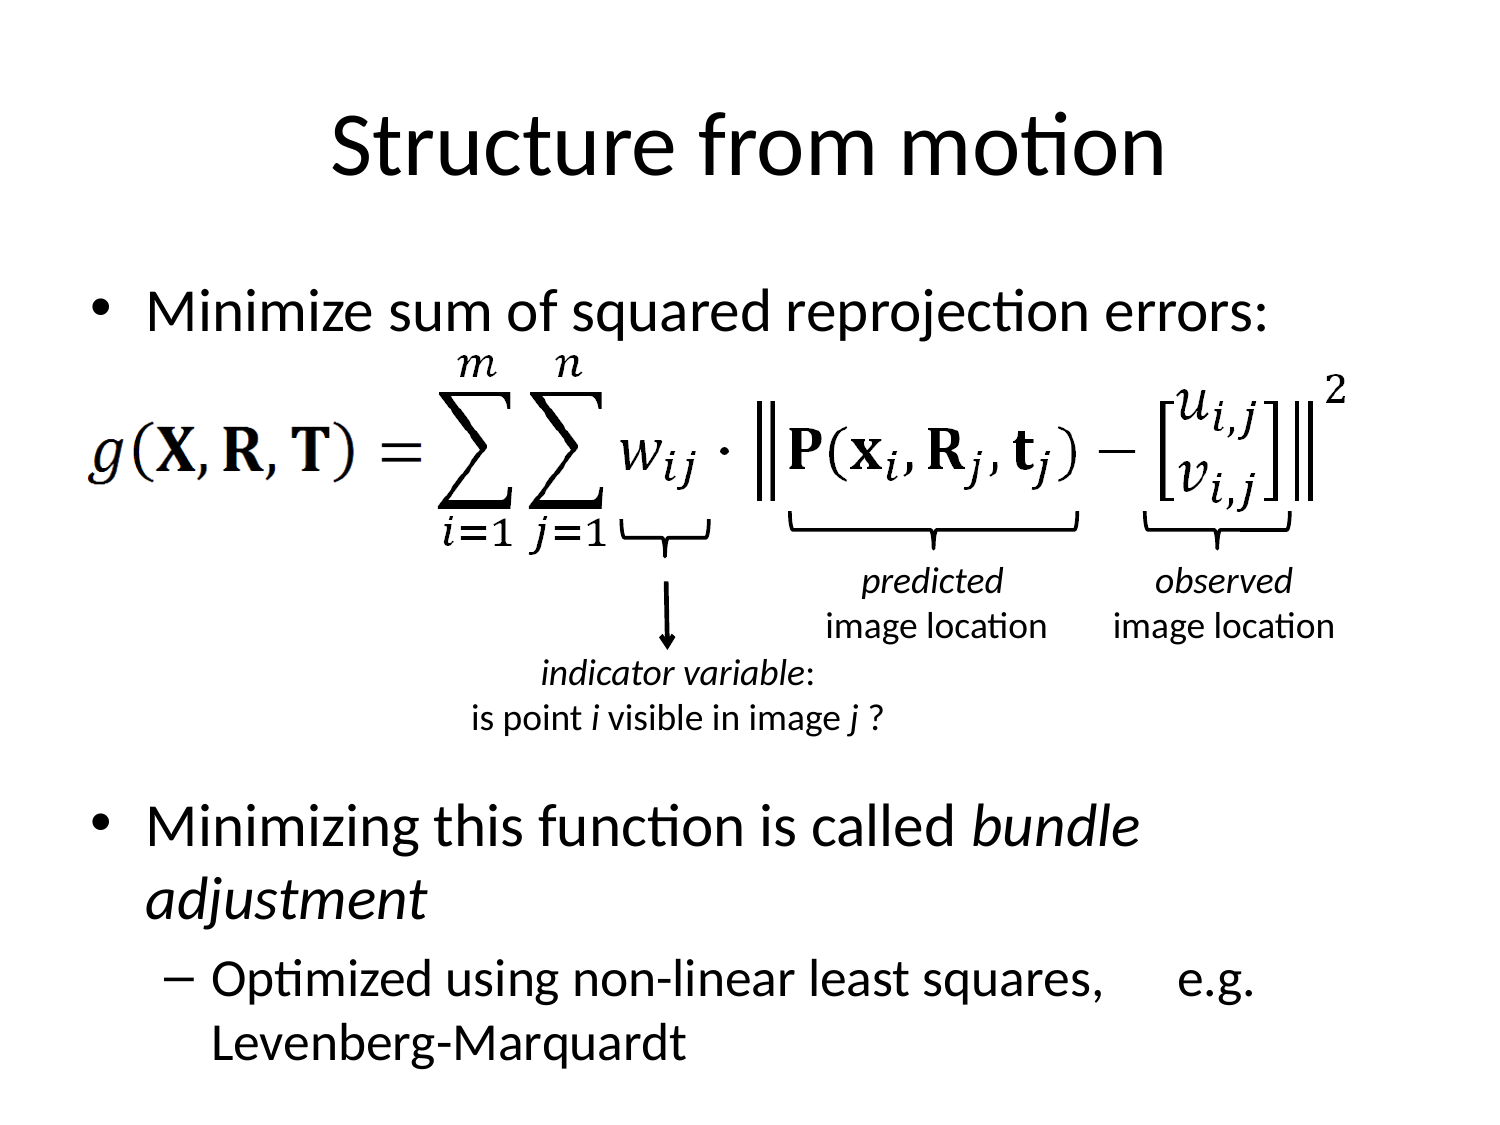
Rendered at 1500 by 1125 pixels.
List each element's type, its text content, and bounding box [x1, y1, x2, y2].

text_box predicted image location [810, 571, 1063, 654]
picture [87, 343, 1353, 562]
text_box observed image location [1098, 570, 1351, 654]
title Structure from motion [75, 45, 1425, 233]
list Minimize sum of squared reprojection errors: Minimizing this function is called bundle adjustment Optimized using non-linear least squares, e.g. Levenberg-Marquardt [75, 262, 1425, 1088]
text_box indicator variable: is point i visible in image j ? [456, 640, 900, 746]
